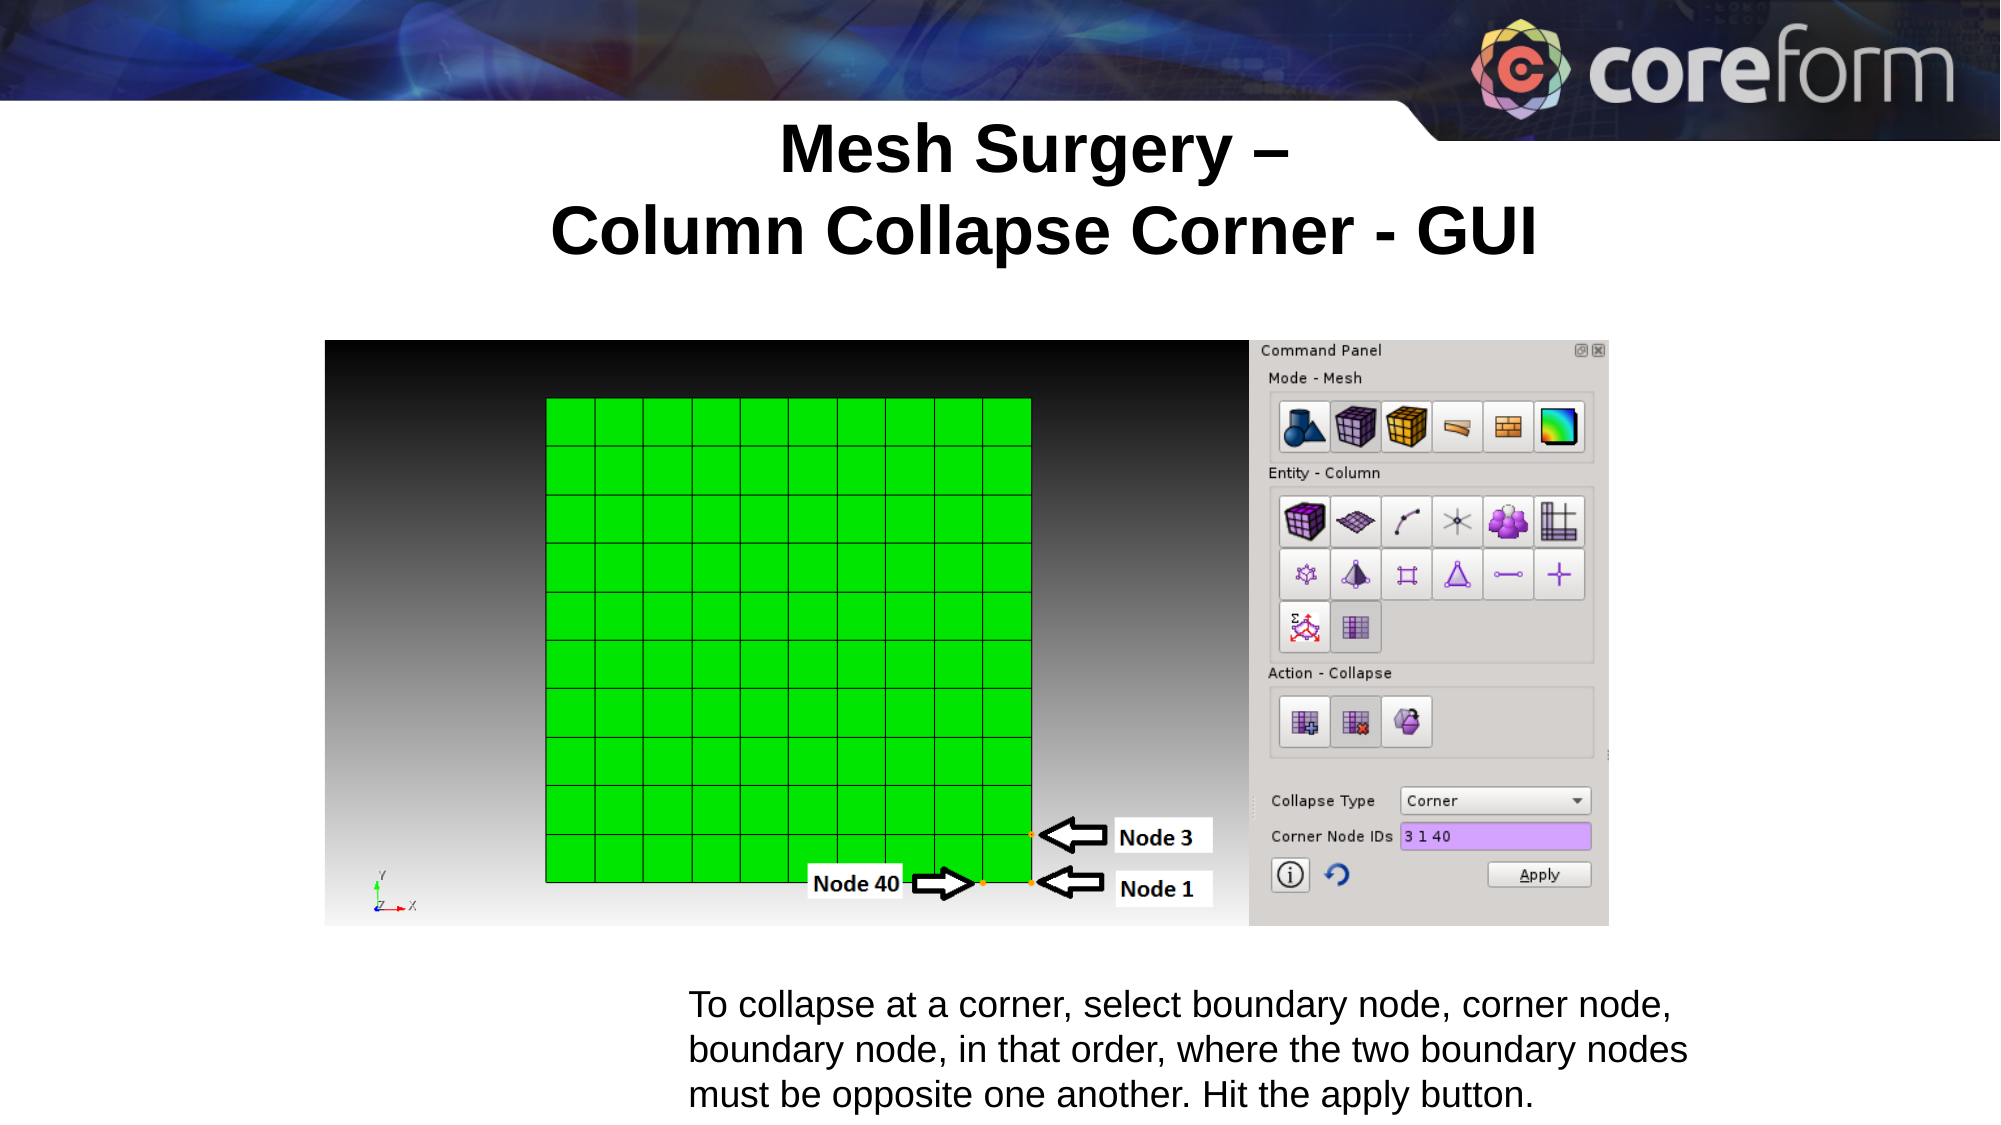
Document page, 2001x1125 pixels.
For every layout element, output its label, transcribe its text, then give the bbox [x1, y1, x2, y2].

text_box Mesh Surgery – Column Collapse Corner - GUI [369, 93, 1720, 282]
text_box To collapse at a corner, select boundary node, corner node, boundary node, in that order, where the two boundary nodes must be opposite one another. Hit the apply button. [675, 970, 1713, 1125]
picture [324, 340, 1609, 927]
picture [0, 0, 2000, 141]
